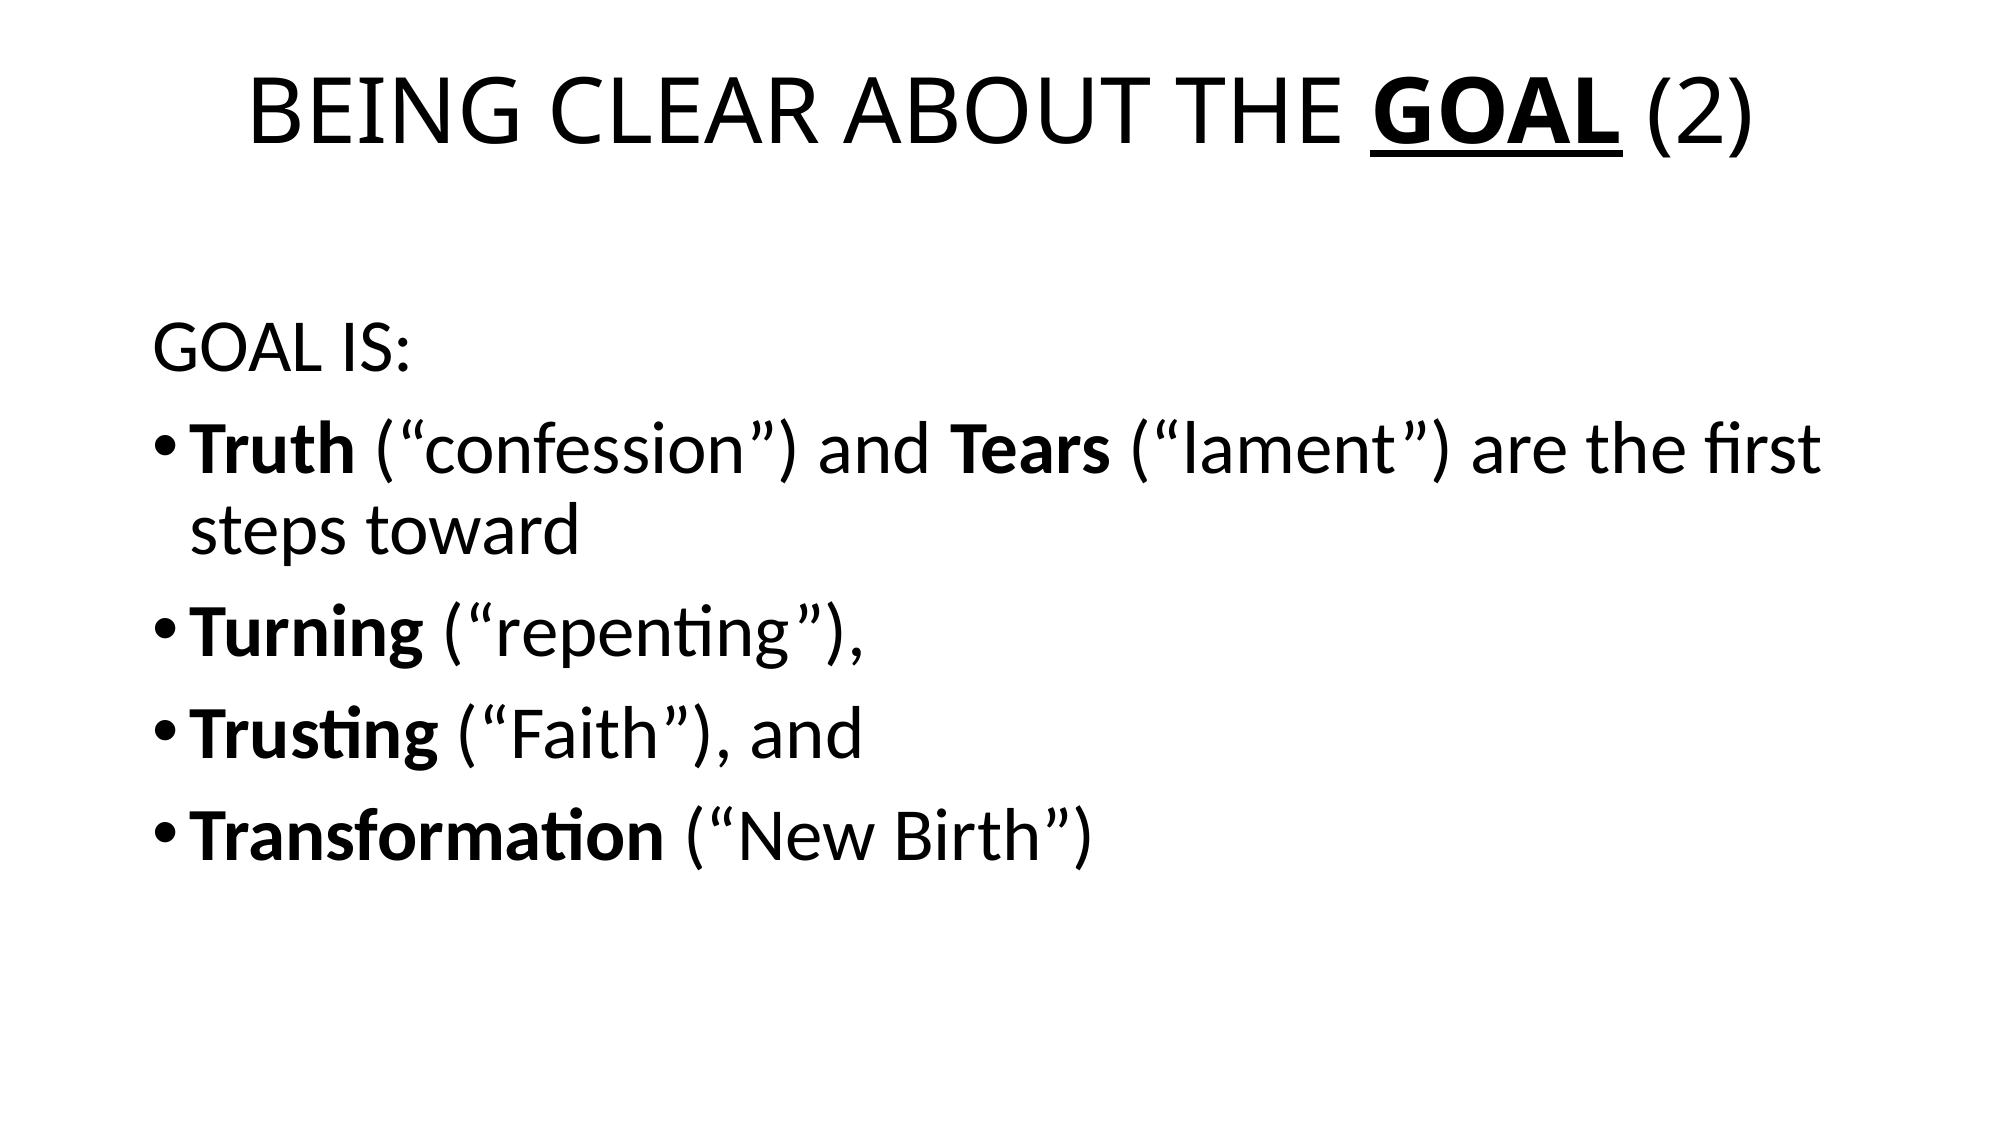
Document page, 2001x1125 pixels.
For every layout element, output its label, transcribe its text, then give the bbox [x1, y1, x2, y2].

title BEING CLEAR ABOUT THE GOAL (2) [137, 59, 1863, 278]
list GOAL IS: Truth (“confession”) and Tears (“lament”) are the first steps toward Turning (“repenting”), Trusting (“Faith”), and Transformation (“New Birth”) [137, 299, 1863, 1014]
